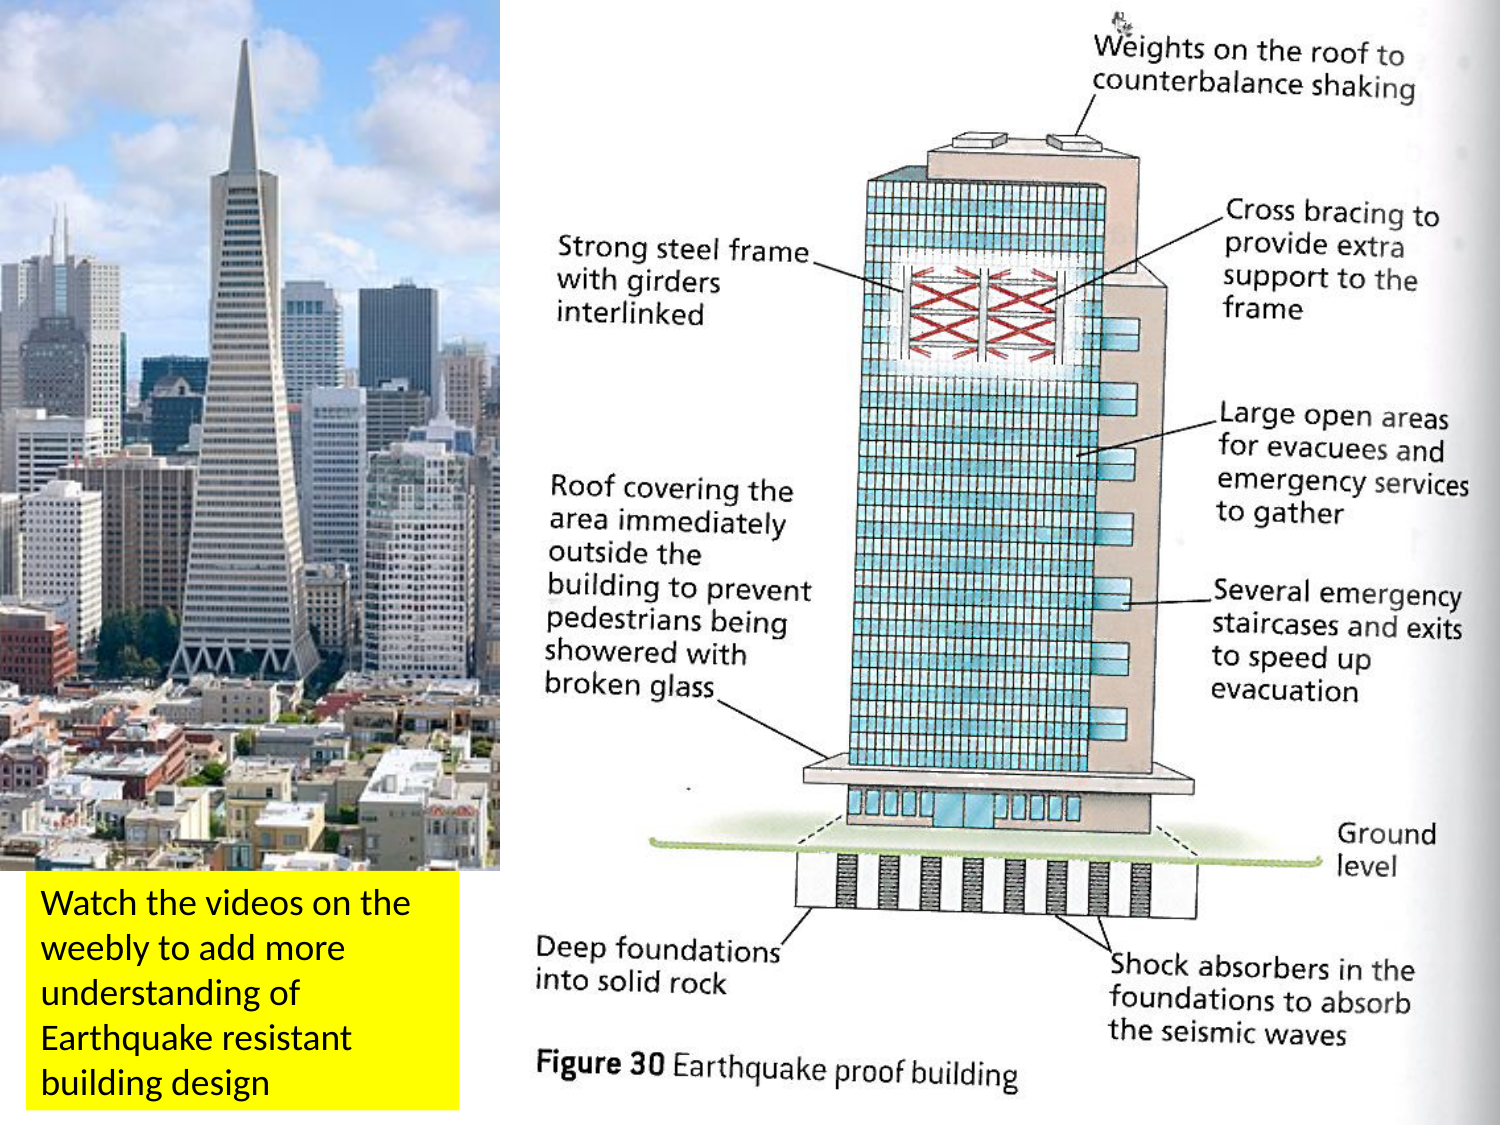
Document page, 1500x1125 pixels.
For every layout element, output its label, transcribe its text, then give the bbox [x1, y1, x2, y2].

picture [0, 0, 501, 871]
text_box Watch the videos on the weebly to add more understanding of Earthquake resistant building design [25, 880, 460, 1111]
picture [518, 0, 1500, 1125]
